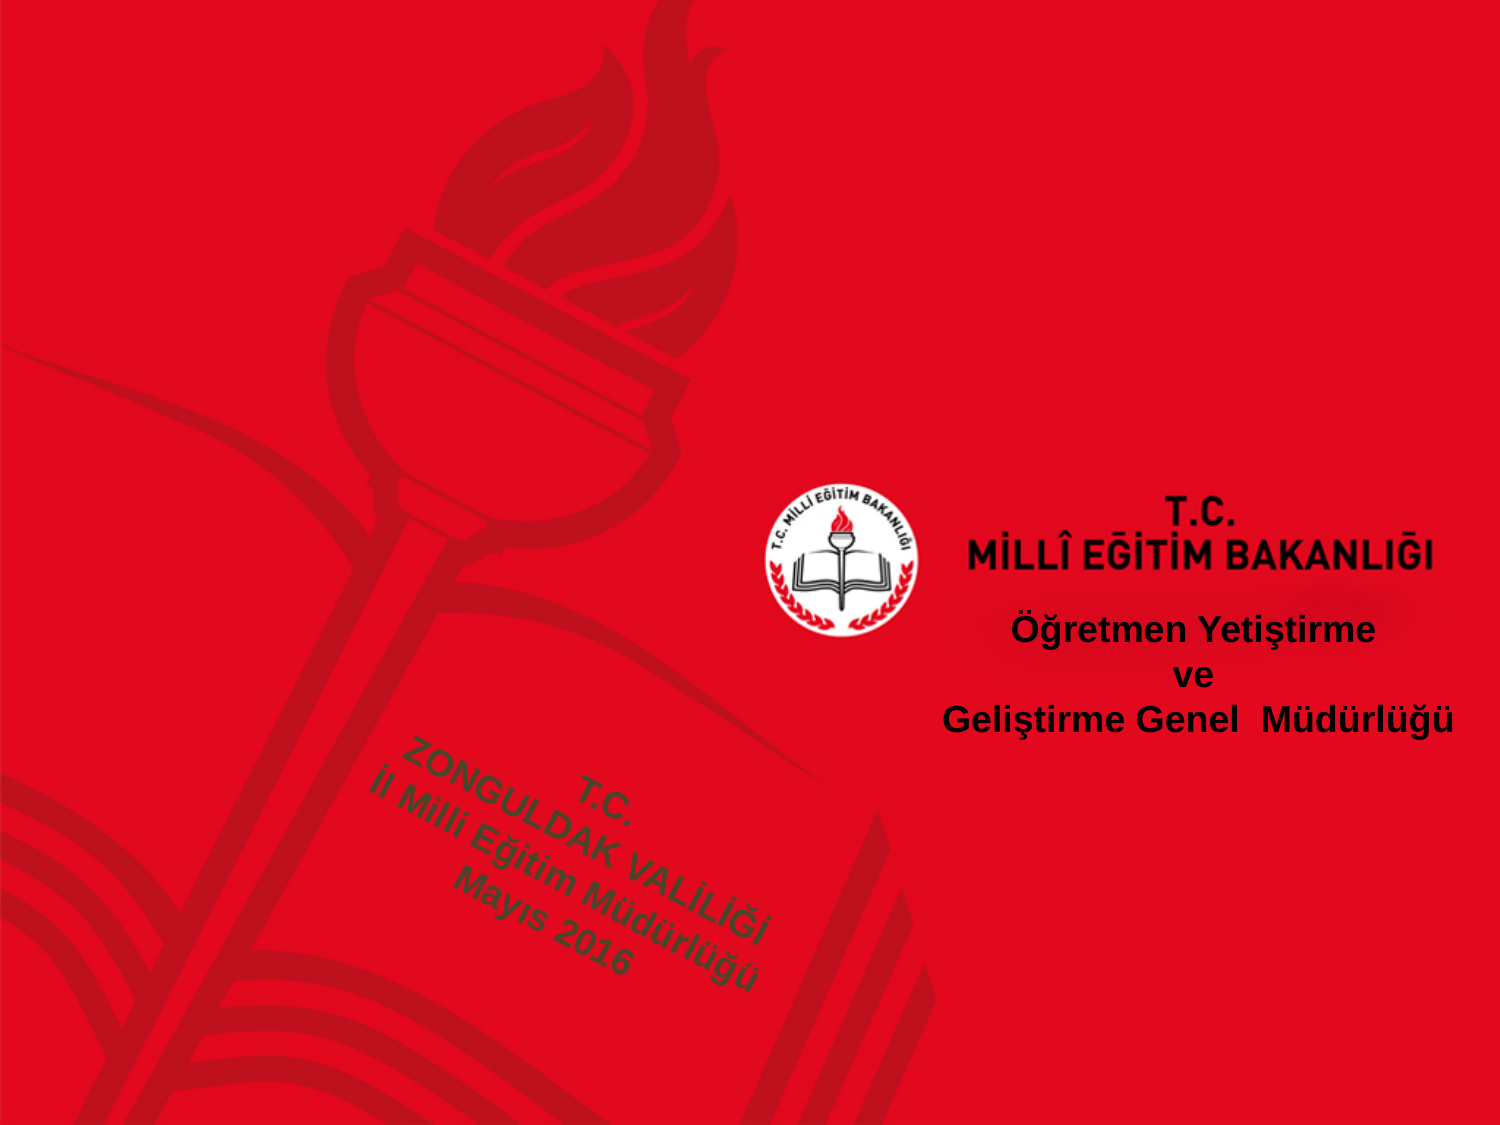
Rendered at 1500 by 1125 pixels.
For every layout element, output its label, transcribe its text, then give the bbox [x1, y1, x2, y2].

text_box T.C. ZONGULDAK VALİLİĞİ İl Milli Eğitim Müdürlüğü Mayıs 2016 [321, 661, 833, 1057]
text_box Öğretmen Yetiştirme ve Geliştirme Genel Müdürlüğü [879, 597, 1500, 748]
picture [0, 0, 1500, 1125]
